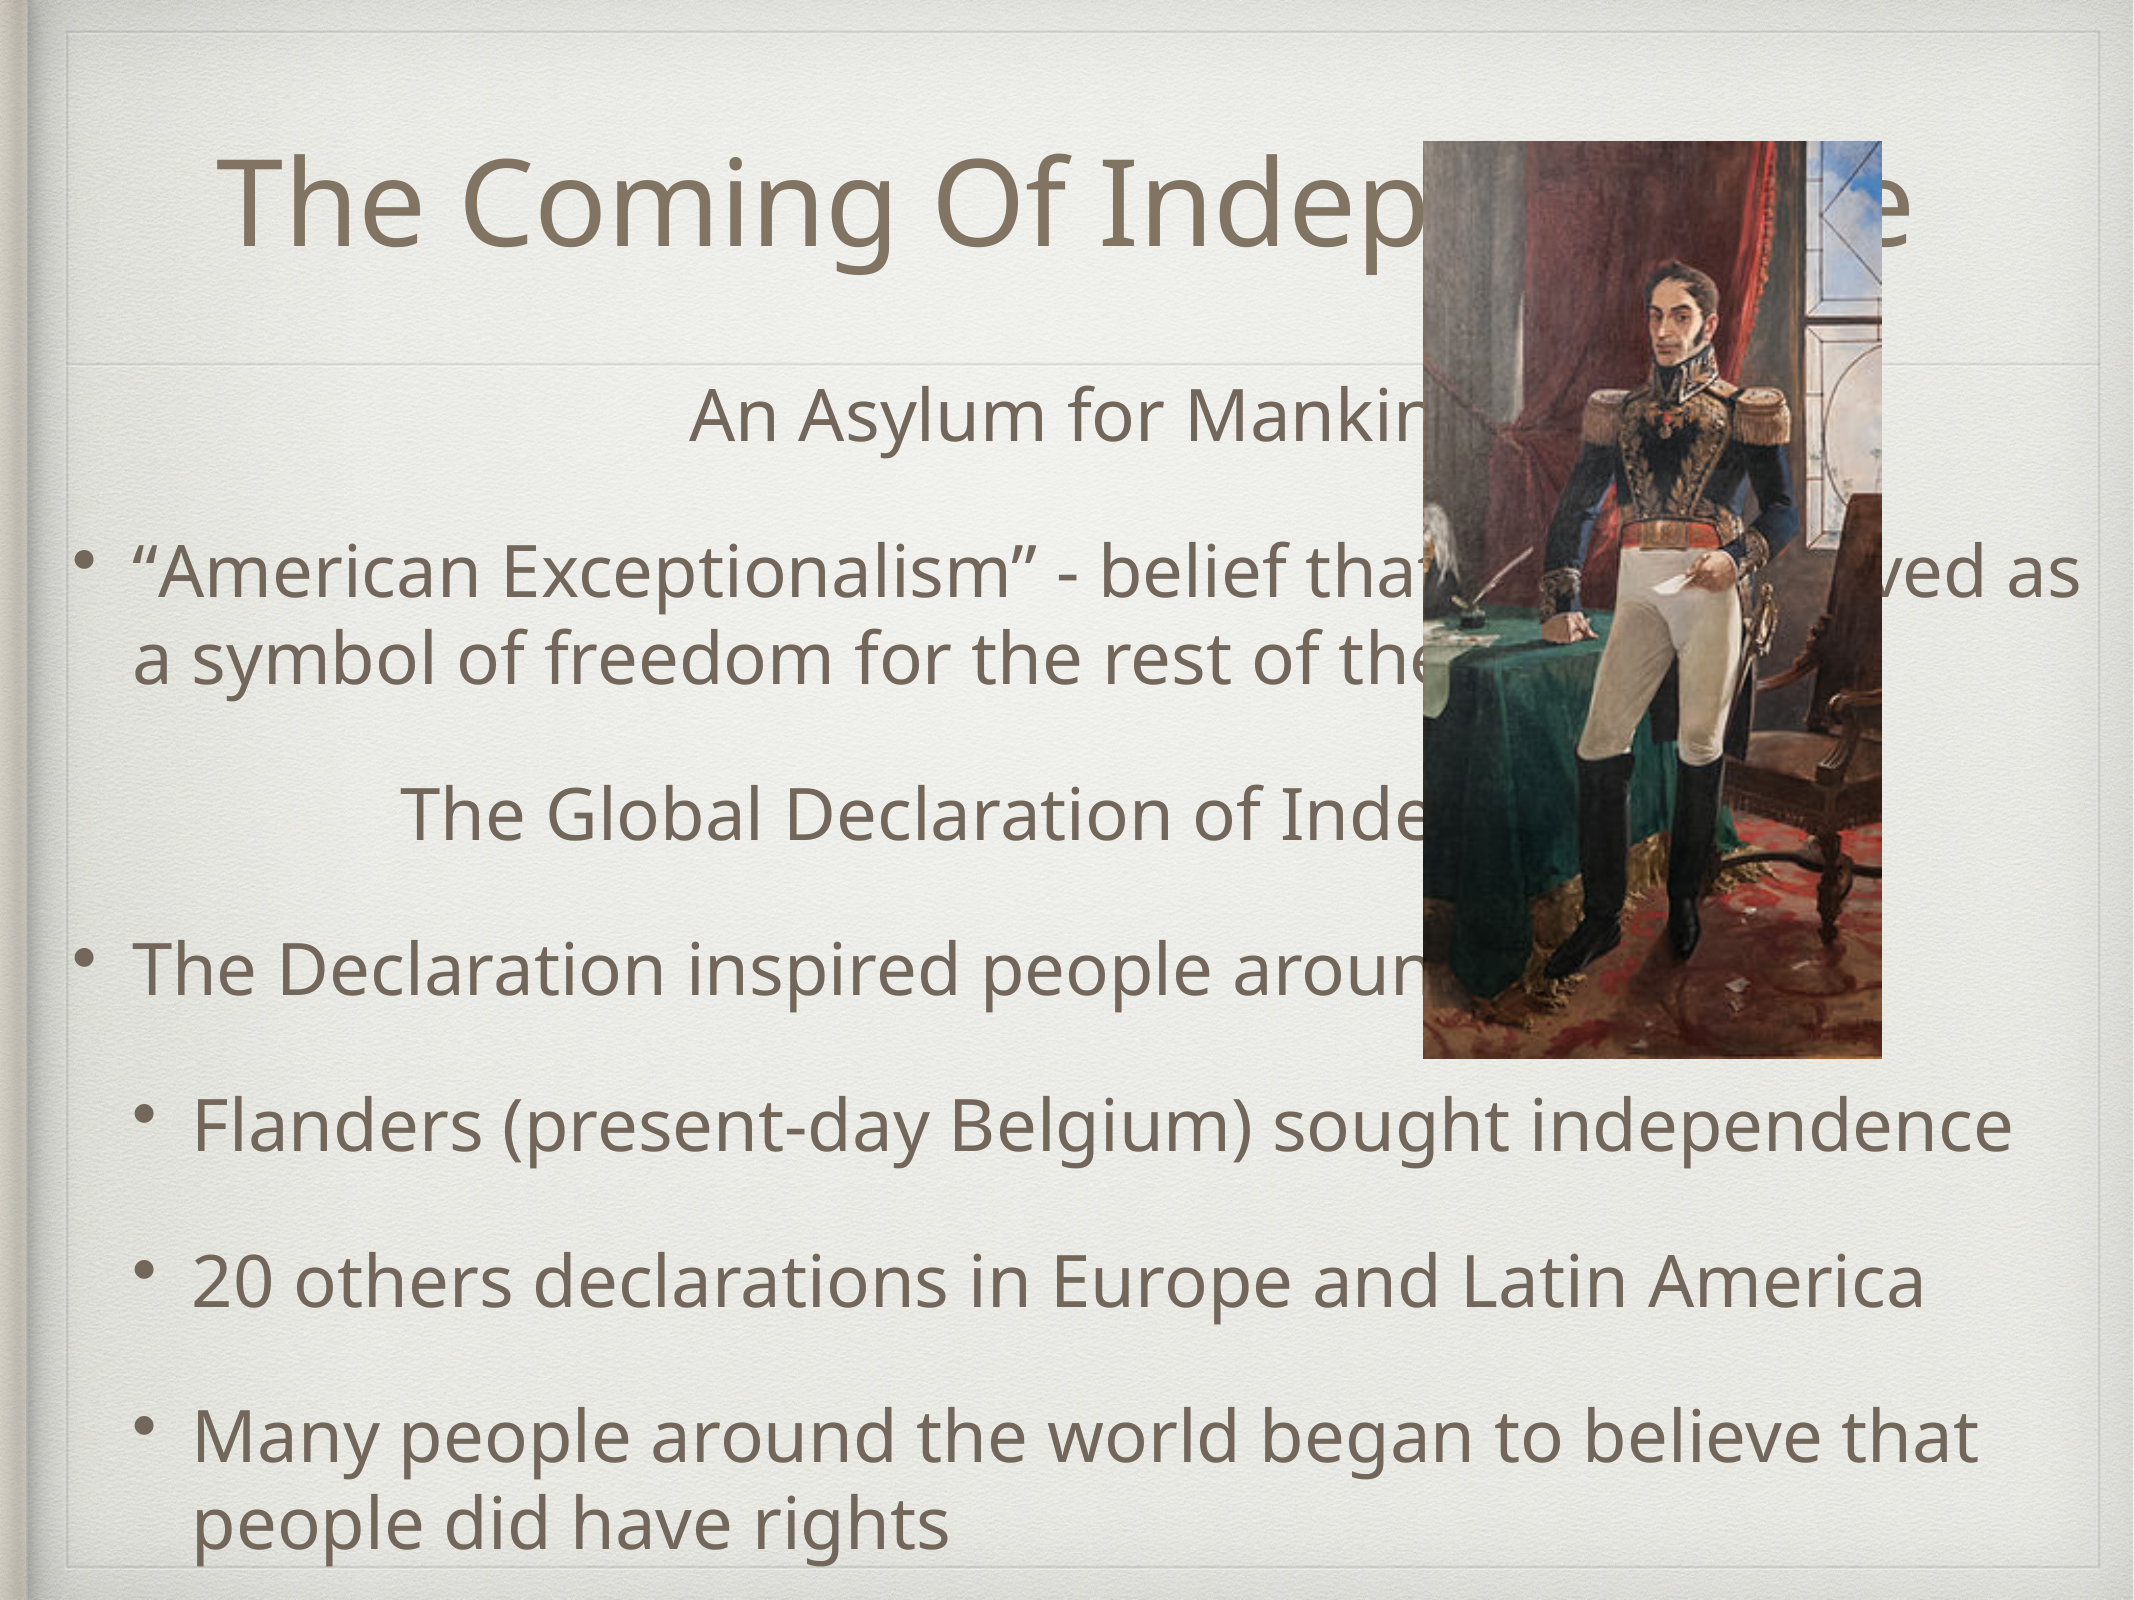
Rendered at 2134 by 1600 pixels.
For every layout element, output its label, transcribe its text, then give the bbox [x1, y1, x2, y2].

title The Coming Of Independence [149, 51, 1984, 345]
picture [0, 0, 2134, 1600]
list An Asylum for Mankind “American Exceptionalism” - belief that America served as a symbol of freedom for the rest of the world The Global Declaration of Independence The Declaration inspired people around the world Flanders (present-day Belgium) sought independence 20 others declarations in Europe and Latin America Many people around the world began to believe that people did have rights [71, 370, 2101, 1563]
